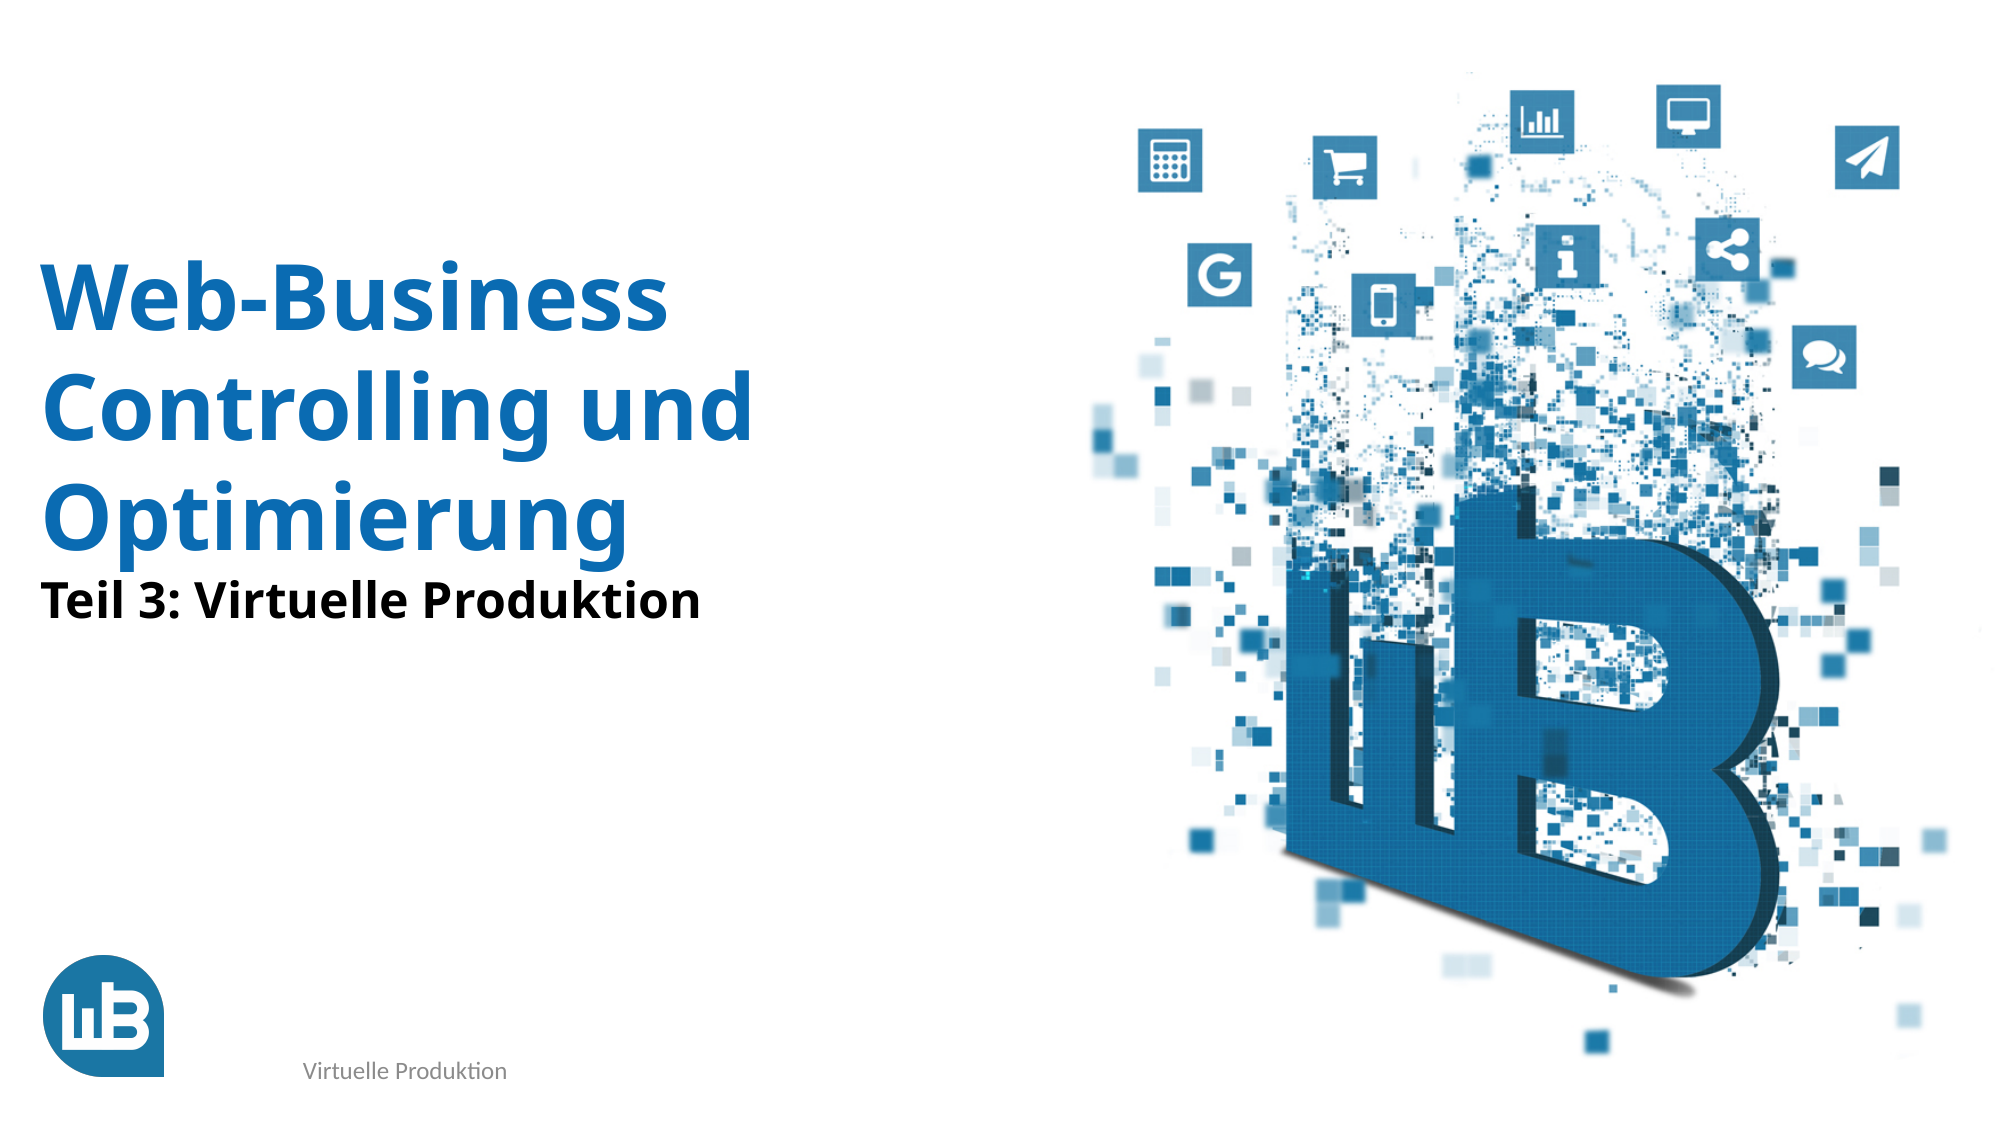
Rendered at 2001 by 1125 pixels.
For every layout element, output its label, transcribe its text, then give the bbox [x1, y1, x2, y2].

text_box Web-Business Controlling und Optimierung Teil 3: Virtuelle Produktion [25, 231, 1044, 681]
picture [42, 955, 164, 1077]
footer Virtuelle Produktion [68, 1039, 743, 1100]
picture [1044, 0, 2000, 1125]
